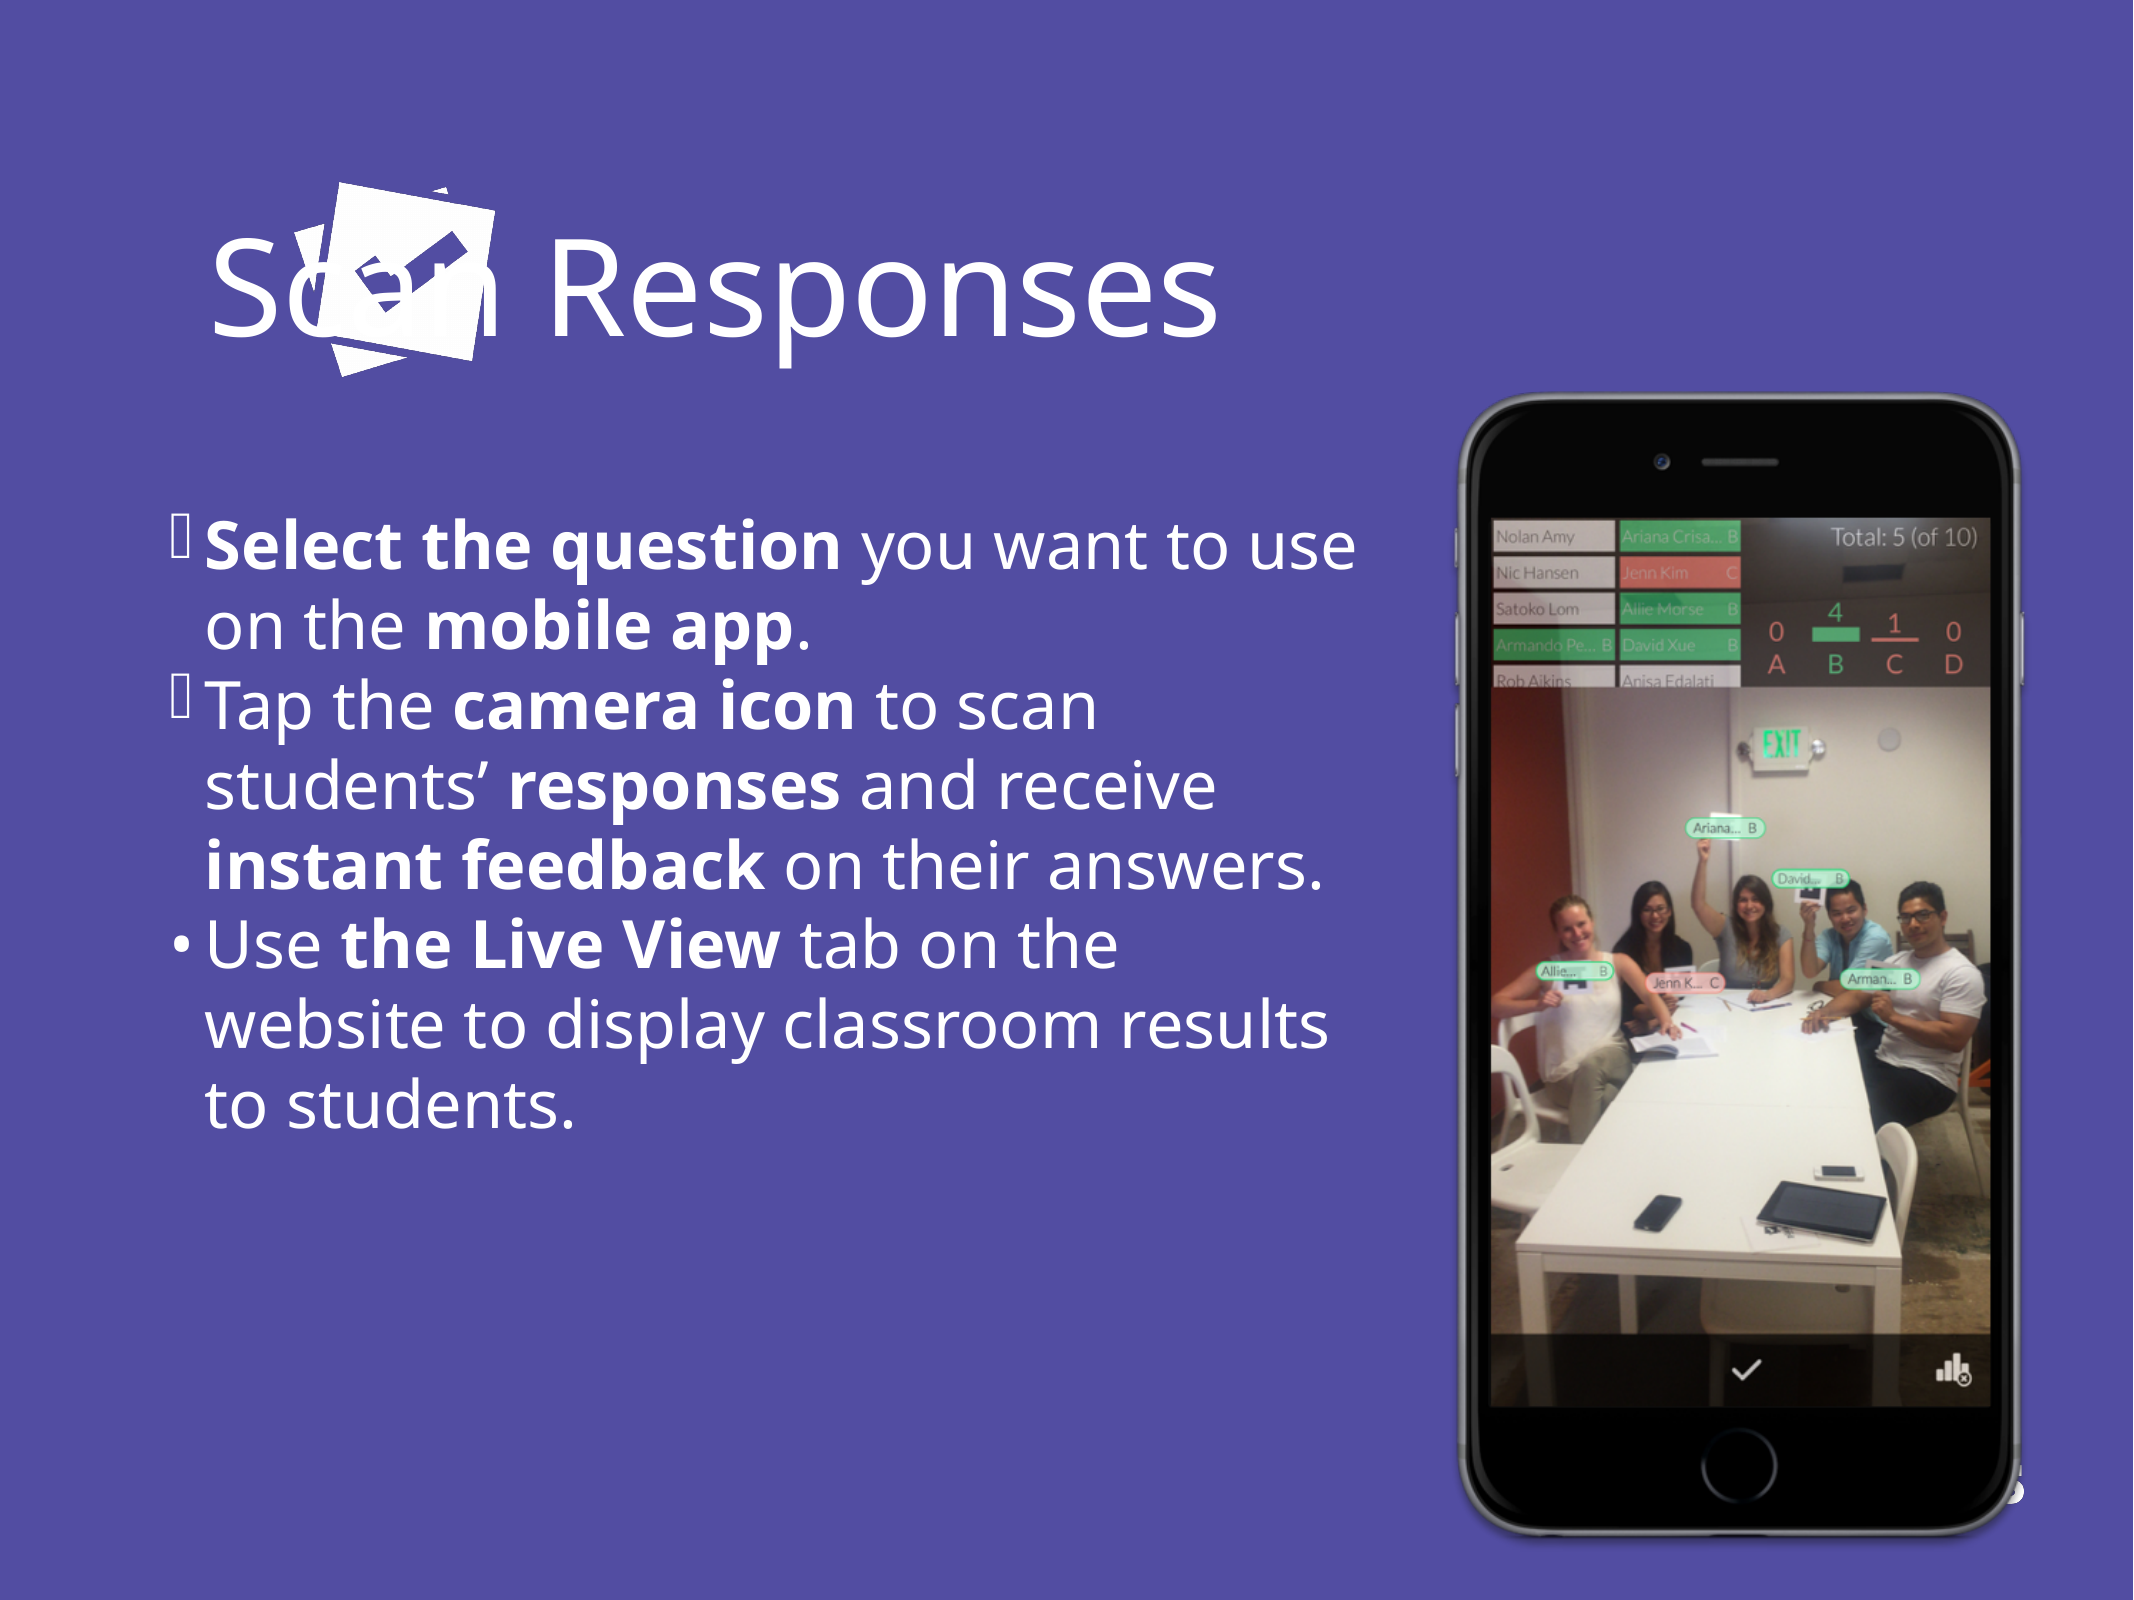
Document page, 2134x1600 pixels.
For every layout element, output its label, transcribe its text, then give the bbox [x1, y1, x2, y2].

picture [293, 182, 518, 384]
picture [1447, 391, 2032, 1552]
text_box Select the question you want to use on the mobile app. Tap the camera icon to scan students’ responses and receive instant feedback on their answers. Use the Live View tab on the website to display classroom results to students. [169, 337, 1380, 1263]
text_box Scan Responses [208, 11, 1925, 554]
